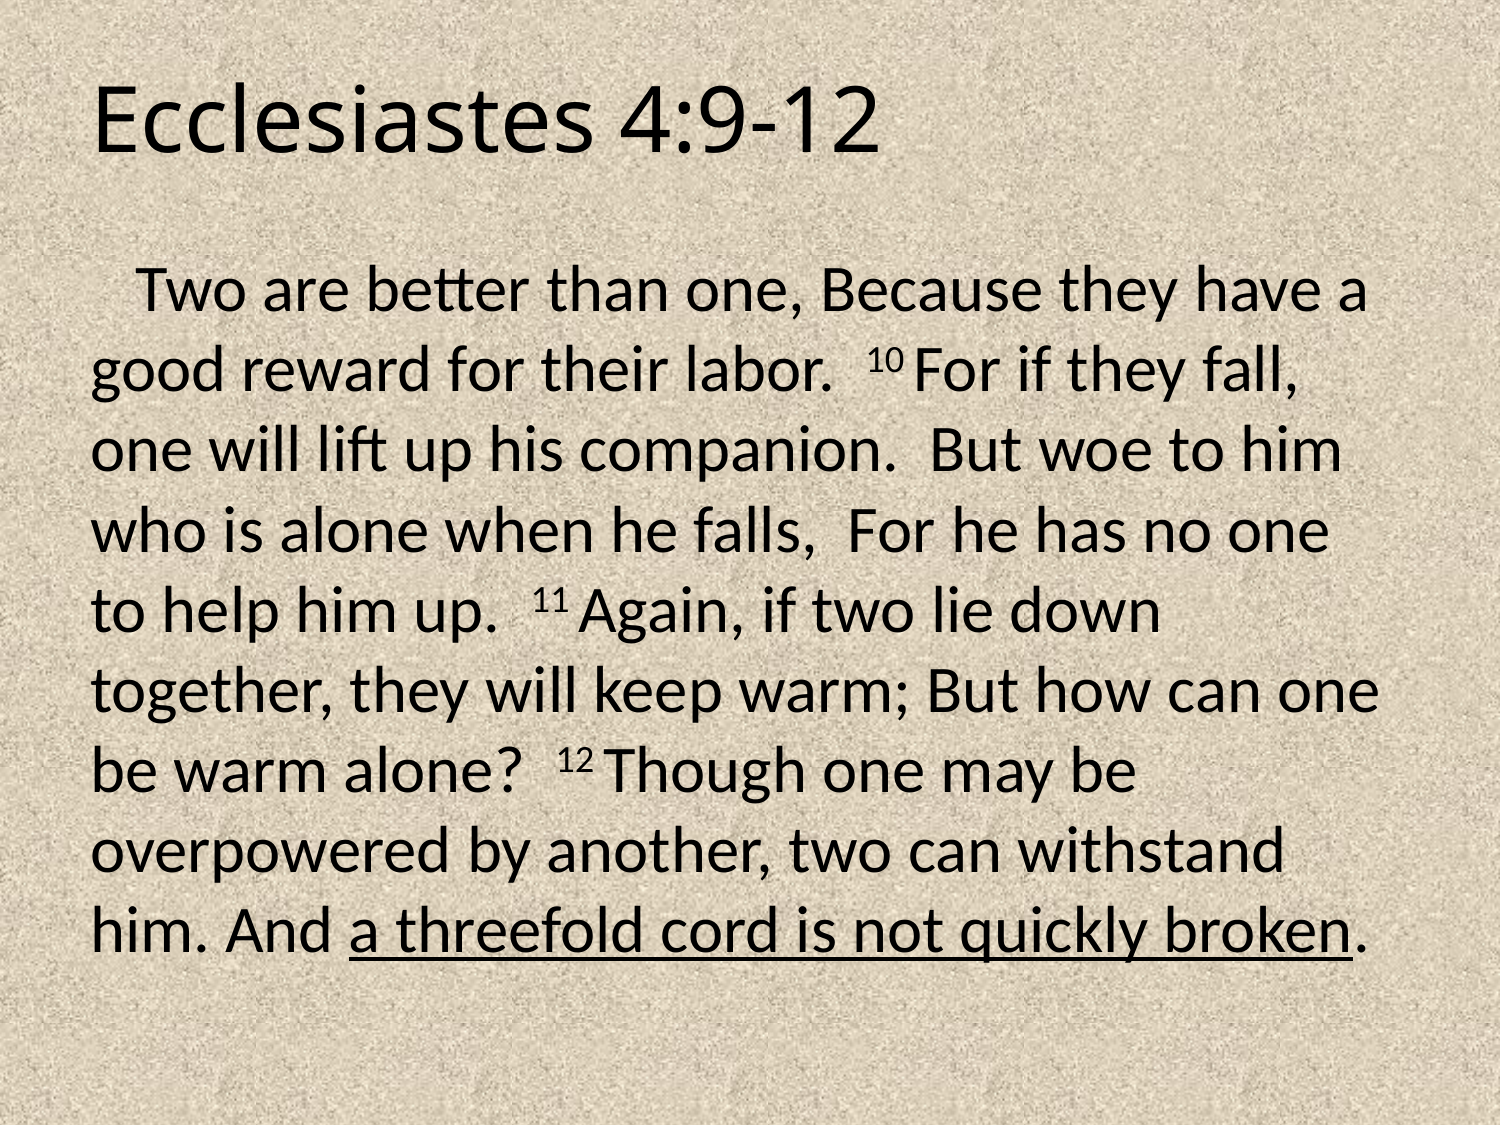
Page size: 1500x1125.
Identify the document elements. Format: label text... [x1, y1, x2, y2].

list Two are better than one, Because they have a good reward for their labor. 10 For if they fall, one will lift up his companion. But woe to him who is alone when he falls, For he has no one to help him up. 11 Again, if two lie down together, they will keep warm; But how can one be warm alone? 12 Though one may be overpowered by another, two can withstand him. And a threefold cord is not quickly broken. [75, 237, 1413, 1088]
title Ecclesiastes 4:9-12 [75, 45, 1425, 188]
picture [0, 0, 1500, 1125]
